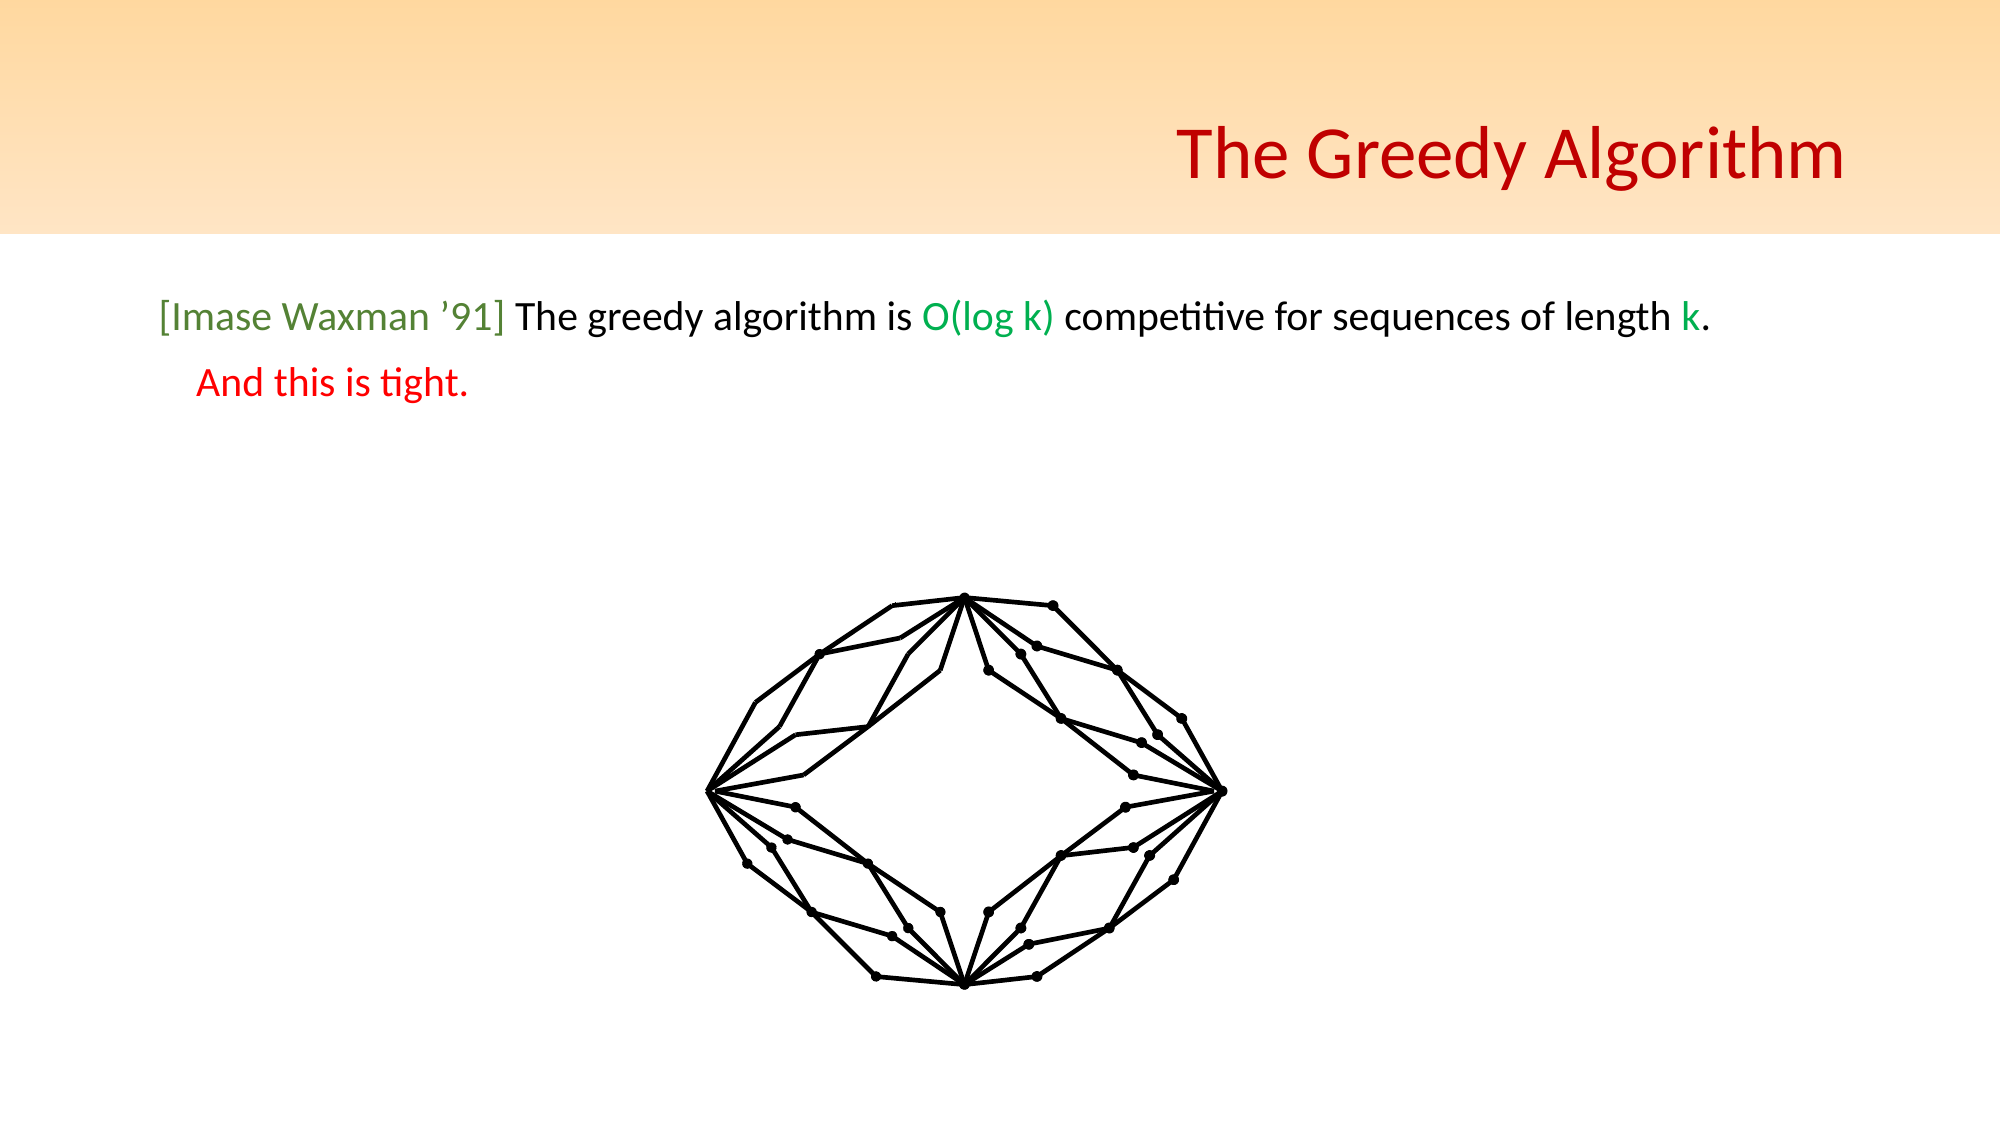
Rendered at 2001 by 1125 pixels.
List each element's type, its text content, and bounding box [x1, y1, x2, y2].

title The Greedy Algorithm [137, 45, 1863, 263]
list [Imase Waxman ’91] The greedy algorithm is O(log k) competitive for sequences of length k. And this is tight. [143, 287, 1843, 1030]
